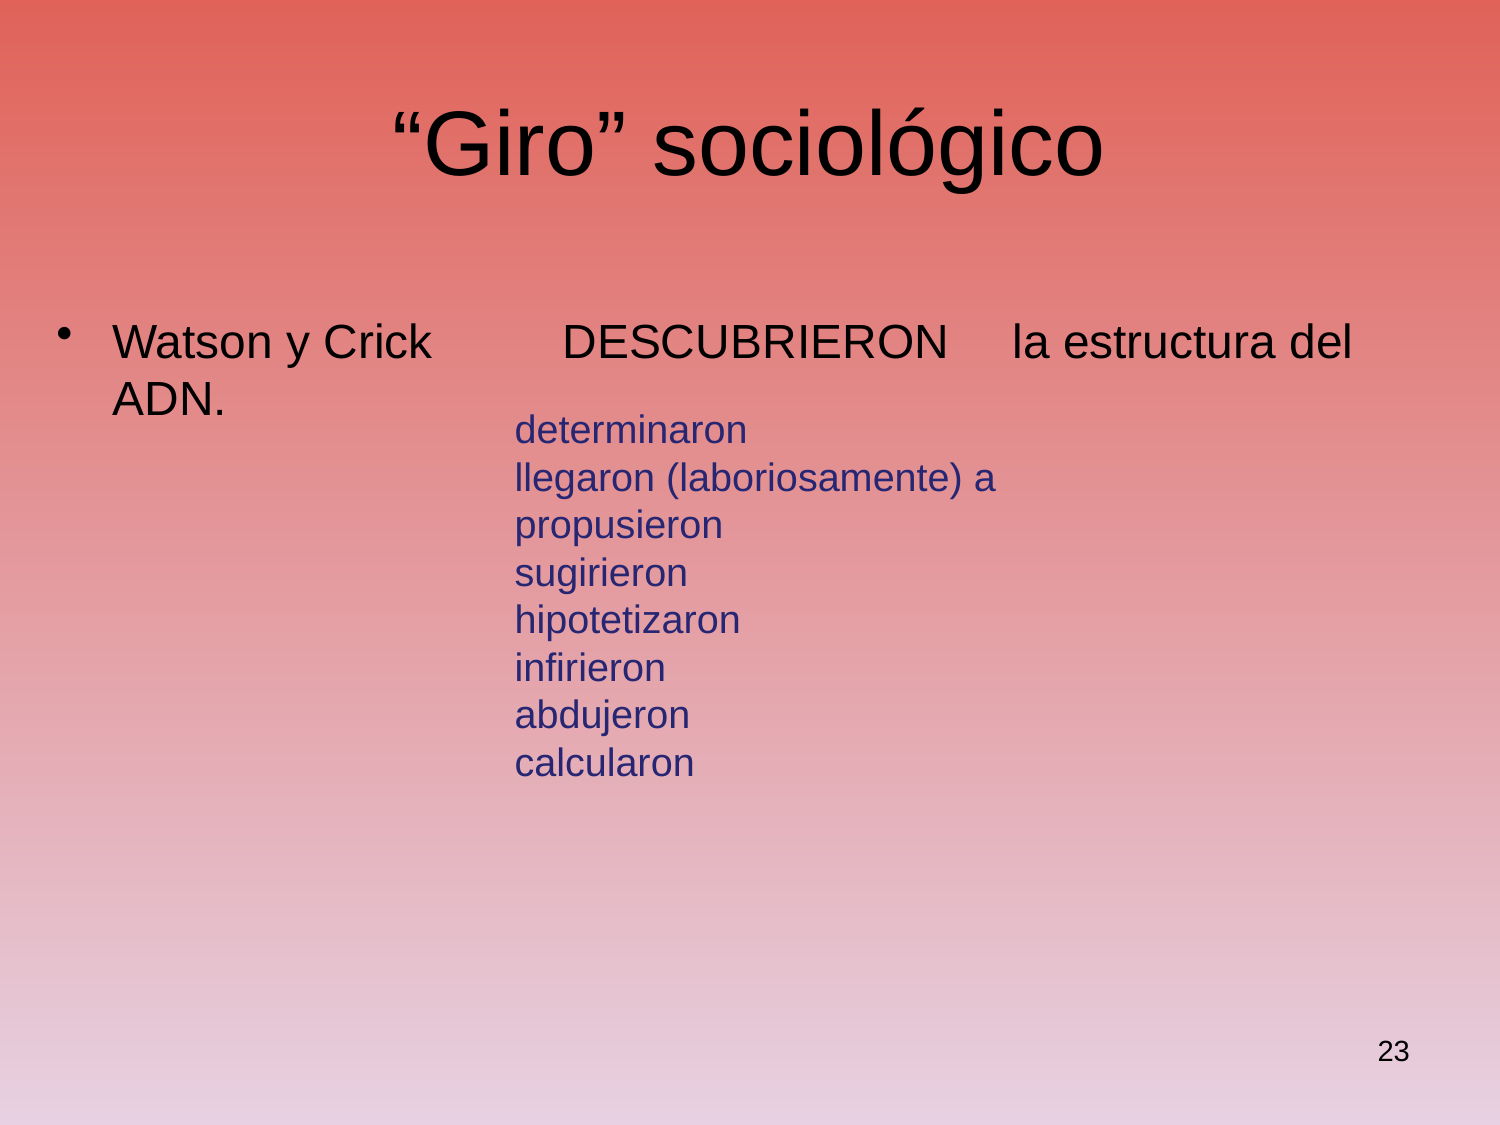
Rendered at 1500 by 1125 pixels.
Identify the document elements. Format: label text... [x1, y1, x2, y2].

title “Giro” sociológico [75, 45, 1425, 233]
slide_number 23 [1074, 1024, 1426, 1103]
text_box determinaron llegaron (laboriosamente) a propusieron sugirieron hipotetizaron infirieron abdujeron calcularon [499, 397, 1058, 840]
list Watson y Crick DESCUBRIERON la estructura del ADN. [41, 302, 1447, 1071]
